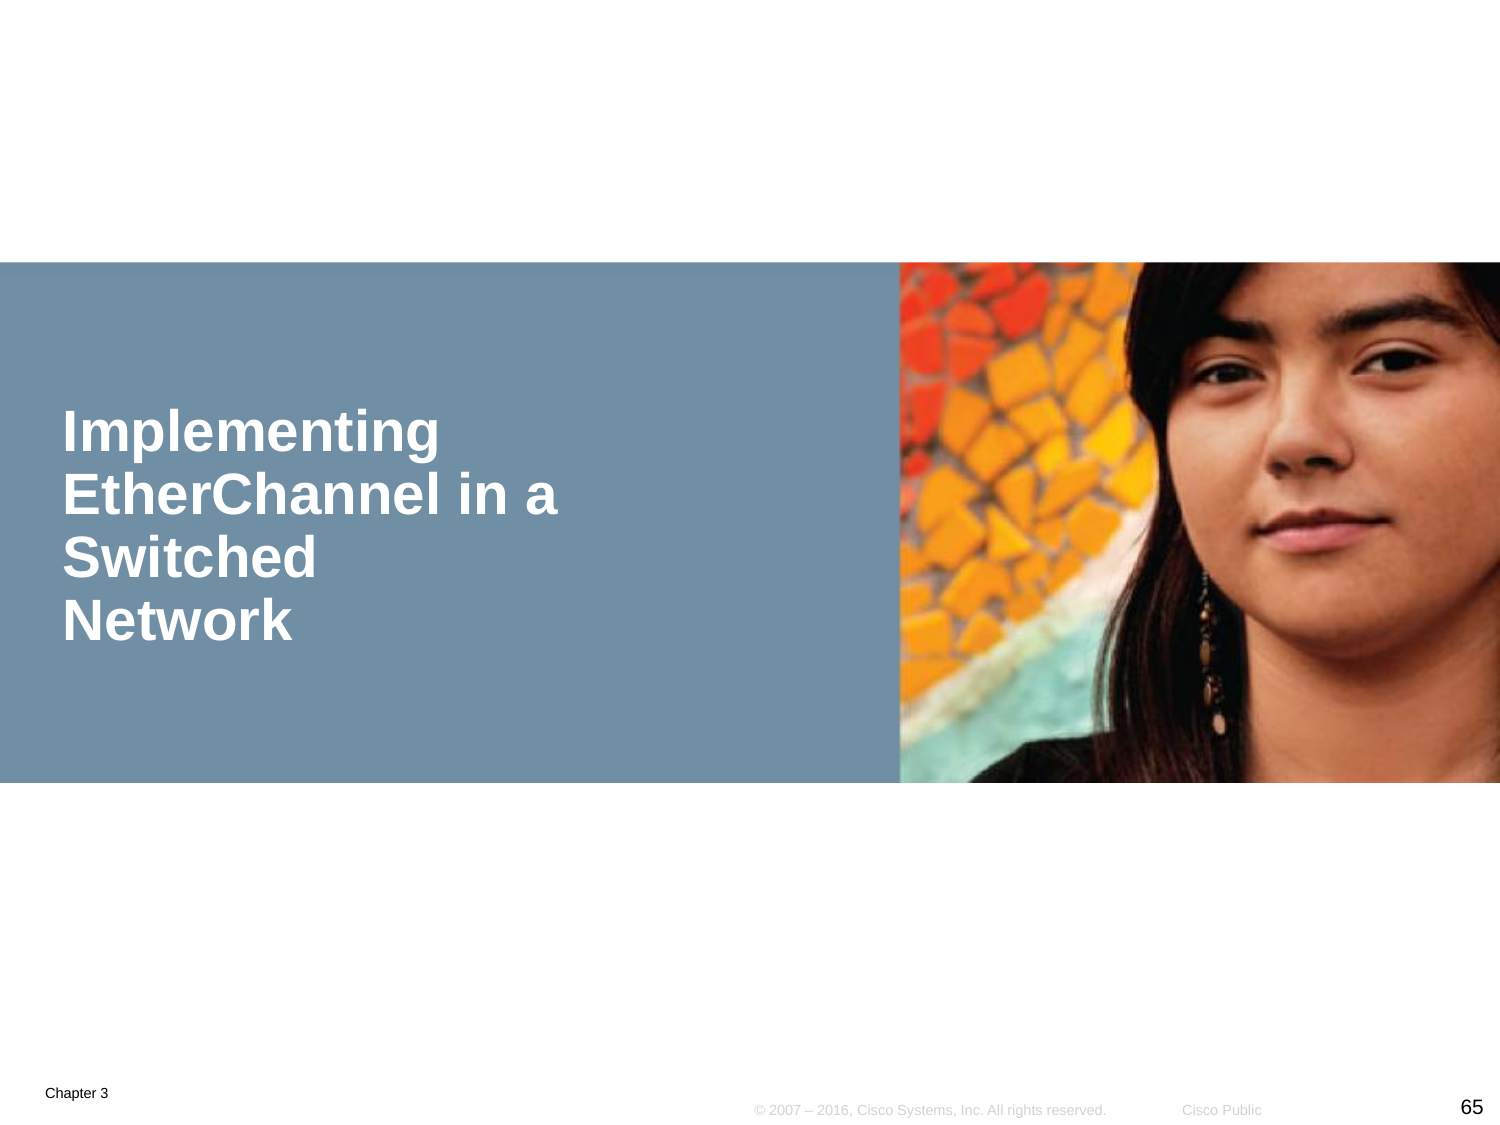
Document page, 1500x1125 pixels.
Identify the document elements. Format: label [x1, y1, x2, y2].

picture [0, 262, 1500, 783]
text_box [0, 0, 1500, 261]
